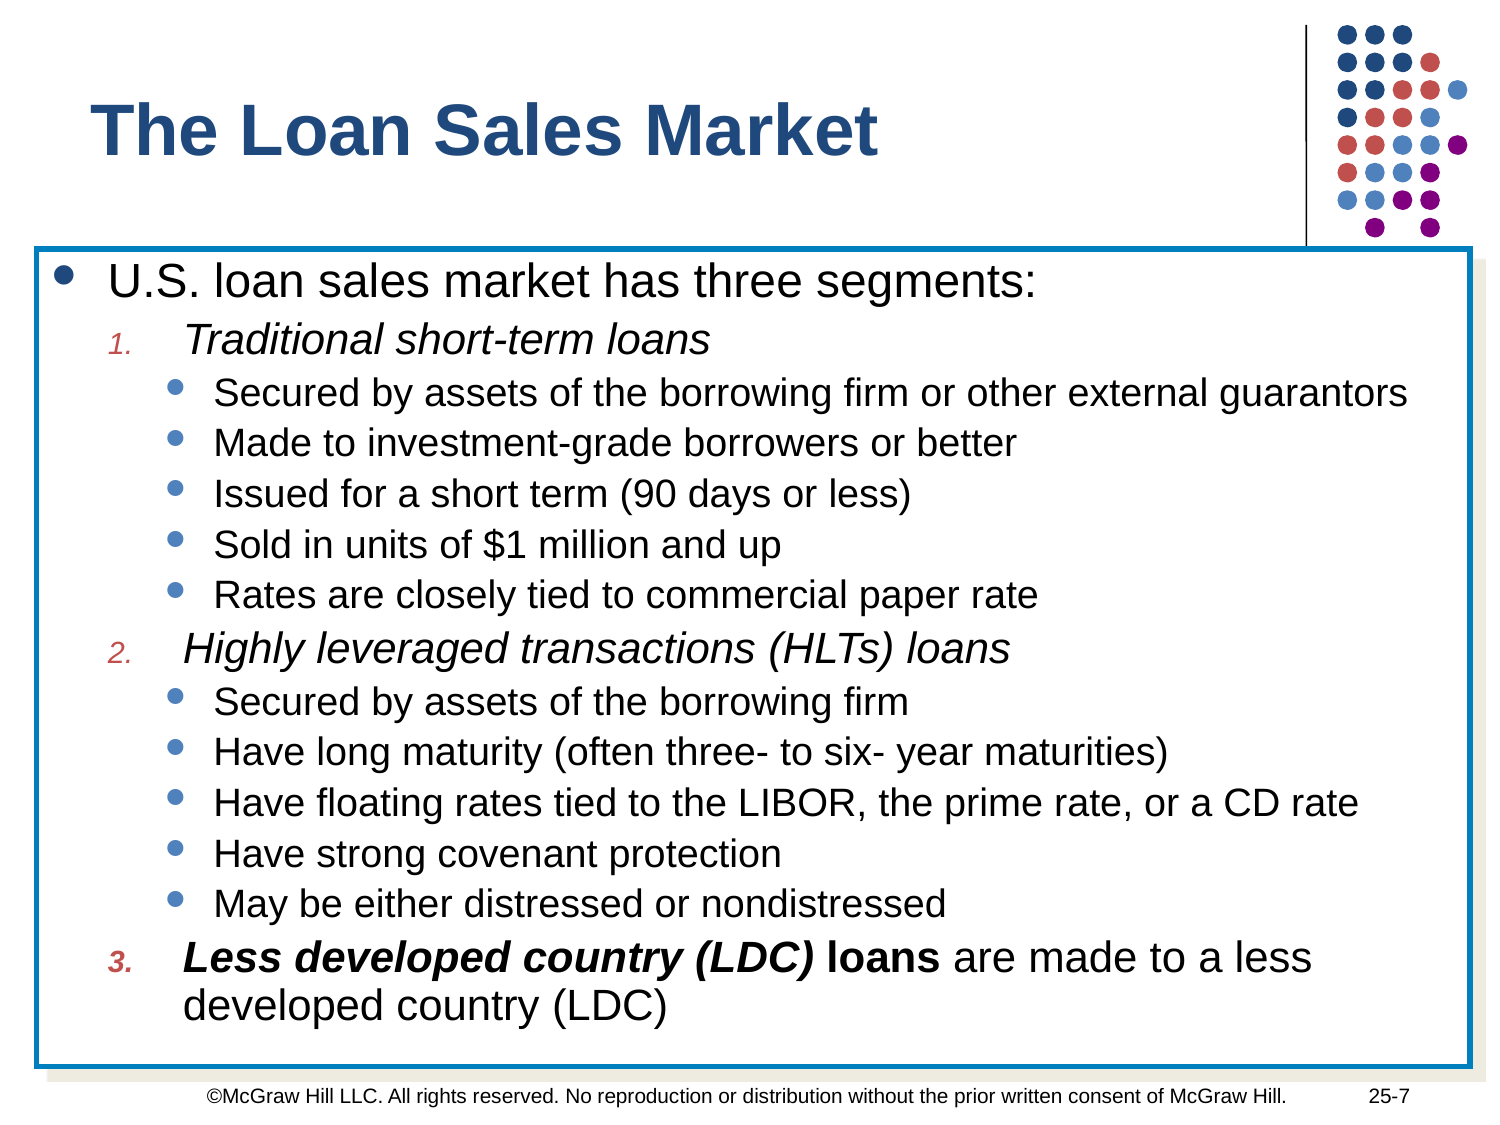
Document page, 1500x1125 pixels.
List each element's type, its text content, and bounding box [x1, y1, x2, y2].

footer ©McGraw Hill LLC. All rights reserved. No reproduction or distribution without the prior written consent of McGraw Hill. [148, 1074, 1074, 1125]
title The Loan Sales Market [75, 20, 1313, 233]
list U.S. loan sales market has three segments: Traditional short-term loans Secured by assets of the borrowing firm or other external guarantors Made to investment-grade borrowers or better Issued for a short term (90 days or less) Sold in units of $1 million and up Rates are closely tied to commercial paper rate Highly leveraged transactions (HLTs) loans Secured by assets of the borrowing firm Have long maturity (often three- to six- year maturities) Have floating rates tied to the LIBOR, the prime rate, or a CD rate Have strong covenant protection May be either distressed or nondistressed Less developed country (LDC) loans are made to a less developed country (LDC) [36, 249, 1470, 1067]
slide_number 25-7 [1074, 1074, 1425, 1125]
